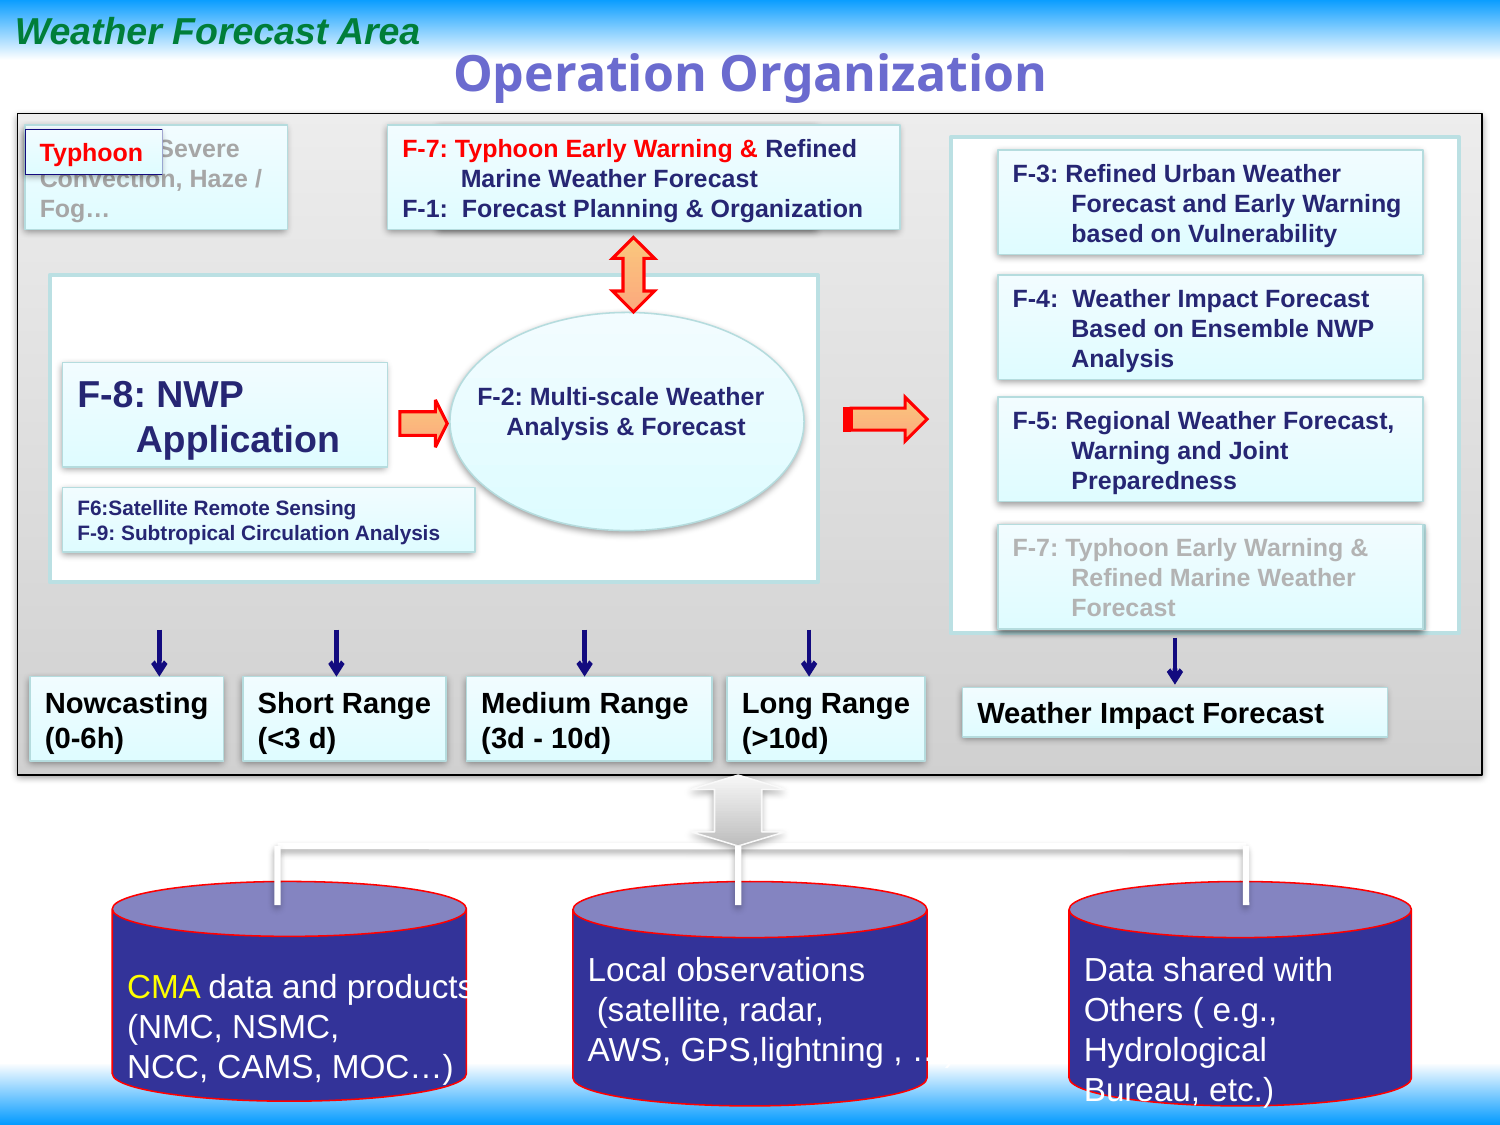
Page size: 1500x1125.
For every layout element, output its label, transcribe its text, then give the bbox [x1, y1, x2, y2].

text_box Short Range (<3 d) [242, 676, 447, 762]
text_box [274, 846, 281, 906]
text_box [467, 311, 787, 373]
text_box Typhoon [24, 129, 163, 175]
text_box Long Range (>10d) [726, 676, 926, 762]
text_box [1242, 846, 1250, 906]
text_box Weather Impact Forecast [962, 687, 1388, 738]
text_box Operation Organization [0, 19, 1500, 209]
text_box F6:Satellite Remote Sensing F-9: Subtropical Circulation Analysis [62, 487, 476, 553]
text_box [756, 843, 1247, 850]
text_box F-7: Typhoon Early Warning & Refined Marine Weather Forecast F-1: Forecast Planning & Organization [387, 124, 901, 230]
text_box [690, 774, 787, 846]
text_box F-7: Typhoon Early Warning & Refined Marine Weather Forecast [997, 524, 1424, 630]
text_box CMA data and products (NMC, NSMC, NCC, CAMS, MOC…) [112, 881, 467, 1102]
text_box Typhoon, Severe Convection, Haze / Fog… [24, 124, 288, 230]
text_box [449, 380, 800, 532]
text_box F-3: Refined Urban Weather Forecast and Early Warning based on Vulnerability [997, 149, 1424, 255]
text_box F-2: Multi-scale Weather Analysis & Forecast [462, 373, 800, 449]
text_box [277, 842, 720, 850]
text_box [17, 209, 1483, 776]
text_box [735, 846, 742, 906]
text_box [851, 397, 928, 442]
text_box [48, 273, 820, 584]
text_box Data shared with Others ( e.g., Hydrological Bureau, etc.) [1069, 881, 1412, 1106]
text_box Nowcasting (0-6h) [29, 676, 224, 762]
text_box Local observations (satellite, radar, AWS, GPS,lightning , …) [572, 881, 928, 1106]
text_box [800, 396, 805, 447]
text_box F-5: Regional Weather Forecast, Warning and Joint Preparedness [997, 396, 1424, 502]
text_box F-8: NWP Application [62, 362, 388, 468]
text_box F-4: Weather Impact Forecast Based on Ensemble NWP Analysis [997, 274, 1424, 380]
text_box [612, 238, 655, 312]
text_box [399, 399, 448, 448]
text_box Medium Range (3d - 10d) [466, 676, 713, 762]
text_box [891, 667, 1050, 774]
text_box [949, 135, 1461, 635]
